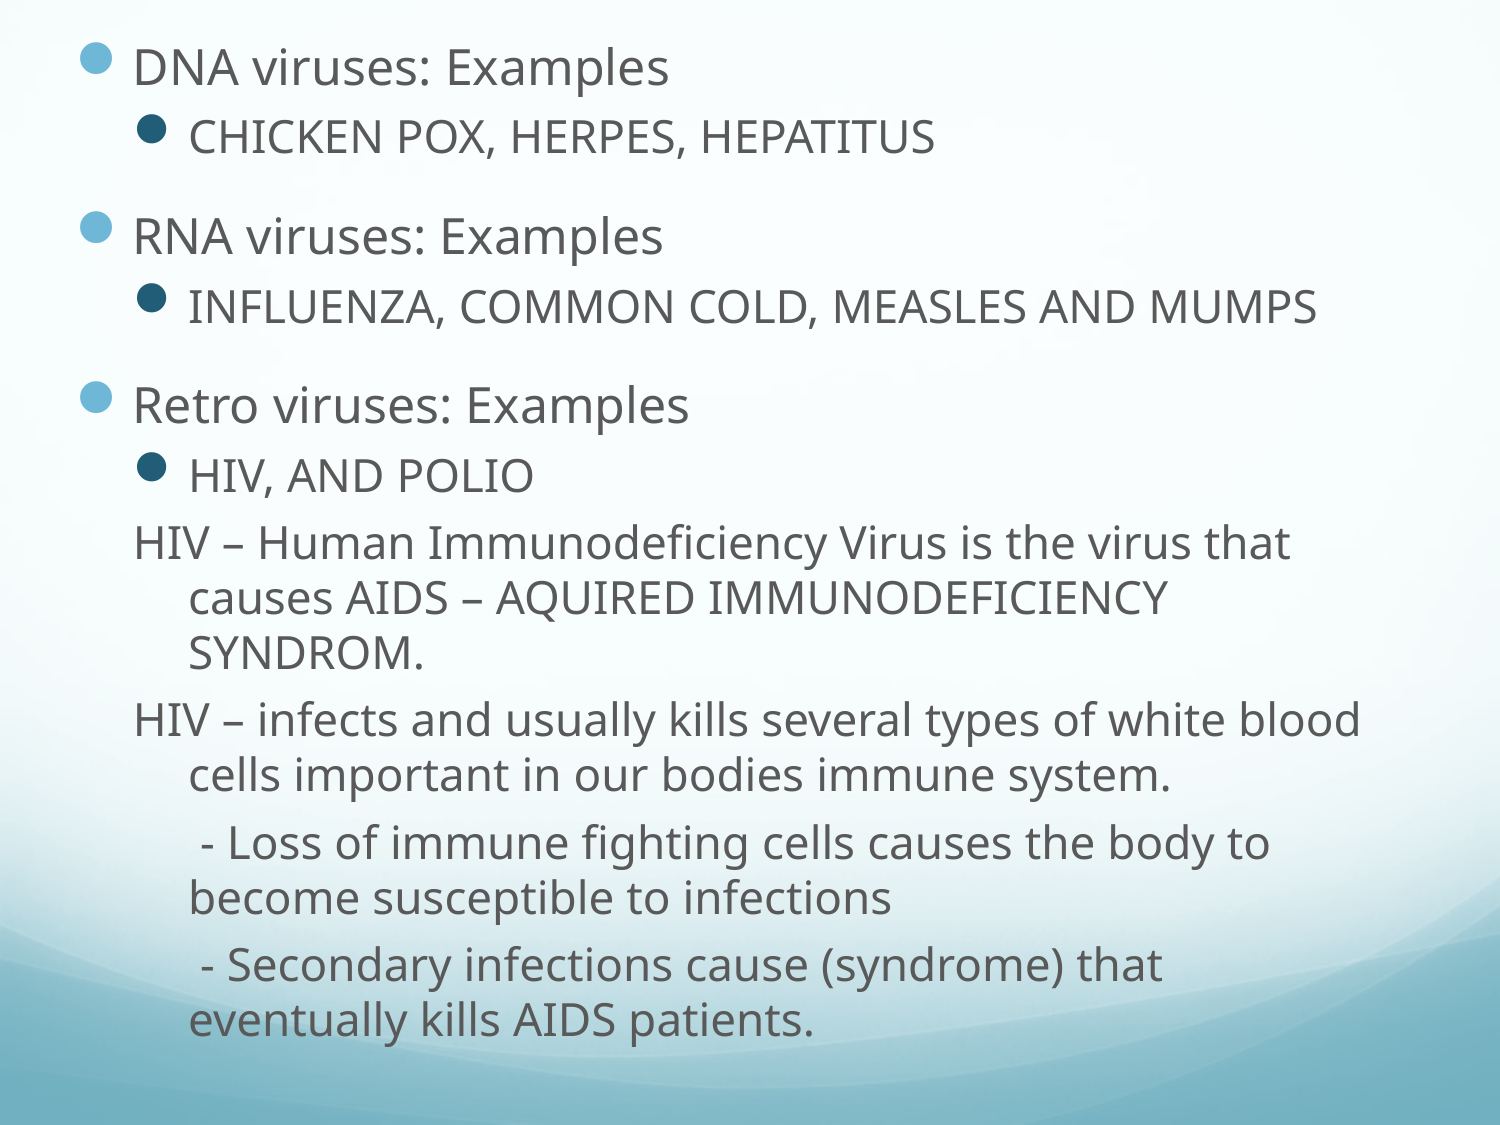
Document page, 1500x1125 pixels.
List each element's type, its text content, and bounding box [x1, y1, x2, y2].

list DNA viruses: Examples CHICKEN POX, HERPES, HEPATITUS RNA viruses: Examples INFLUENZA, COMMON COLD, MEASLES AND MUMPS Retro viruses: Examples HIV, AND POLIO HIV – Human Immunodeficiency Virus is the virus that causes AIDS – AQUIRED IMMUNODEFICIENCY SYNDROM. HIV – infects and usually kills several types of white blood cells important in our bodies immune system. - Loss of immune fighting cells causes the body to become susceptible to infections - Secondary infections cause (syndrome) that eventually kills AIDS patients. [60, 28, 1380, 1097]
